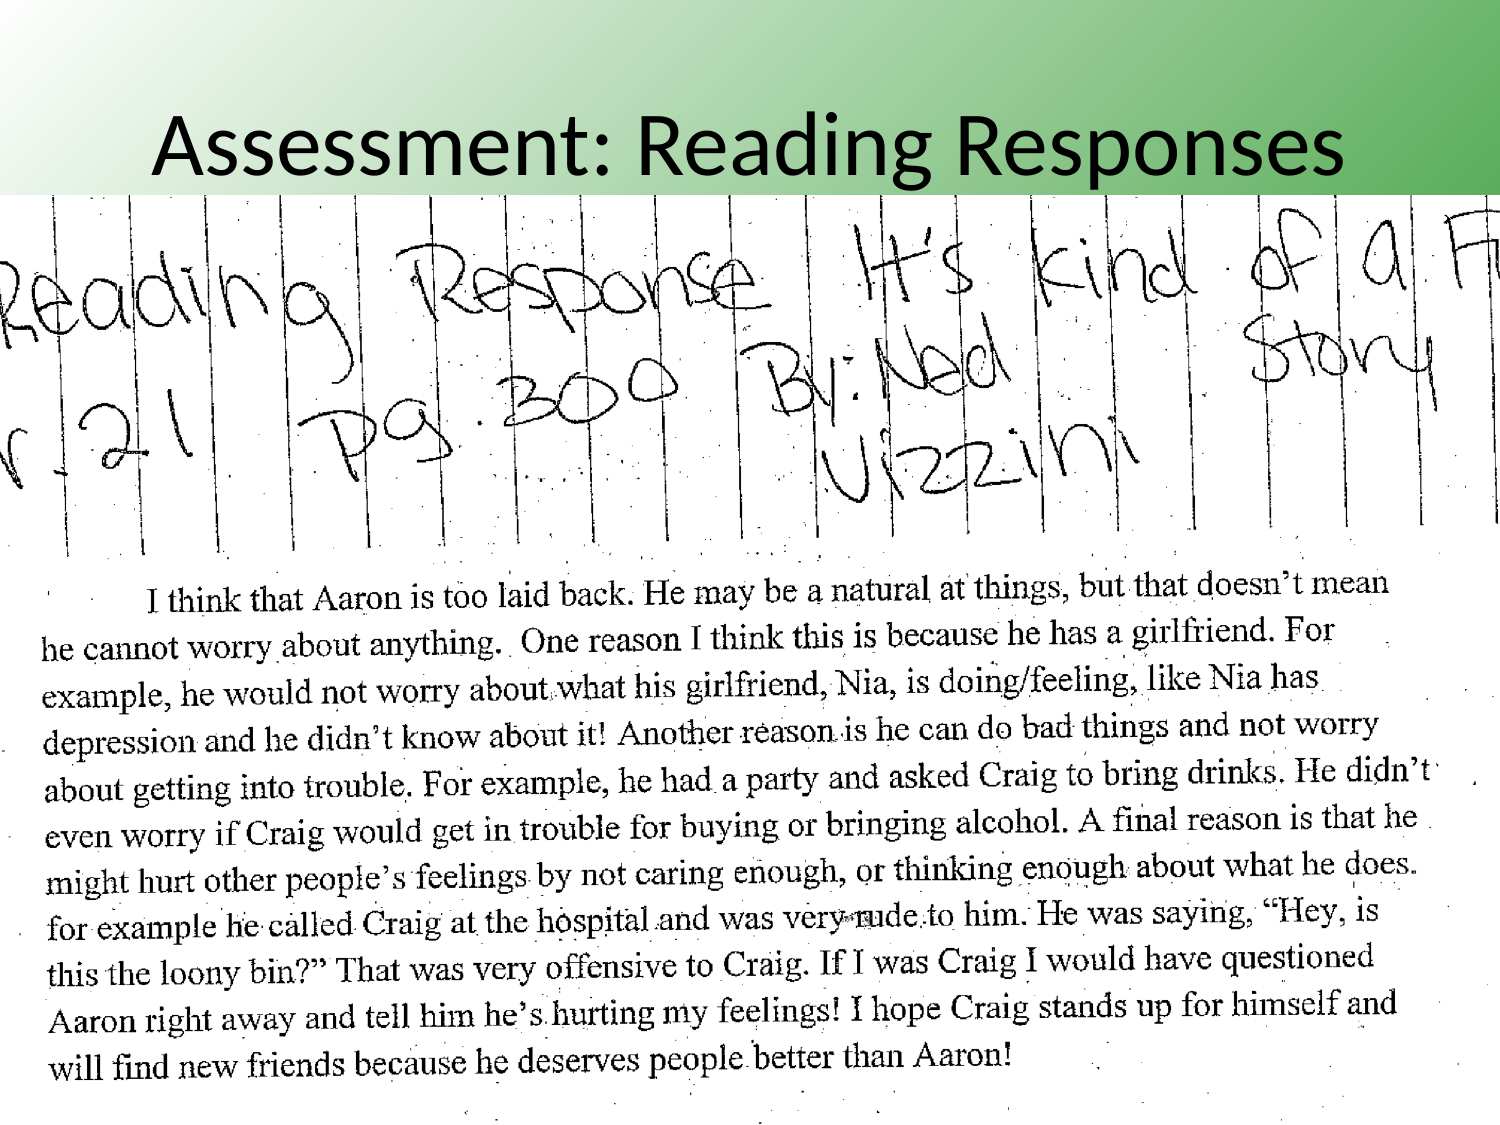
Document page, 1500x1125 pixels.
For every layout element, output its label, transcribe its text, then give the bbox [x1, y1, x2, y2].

title Assessment: Reading Responses [75, 45, 1425, 193]
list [0, 194, 1500, 1125]
